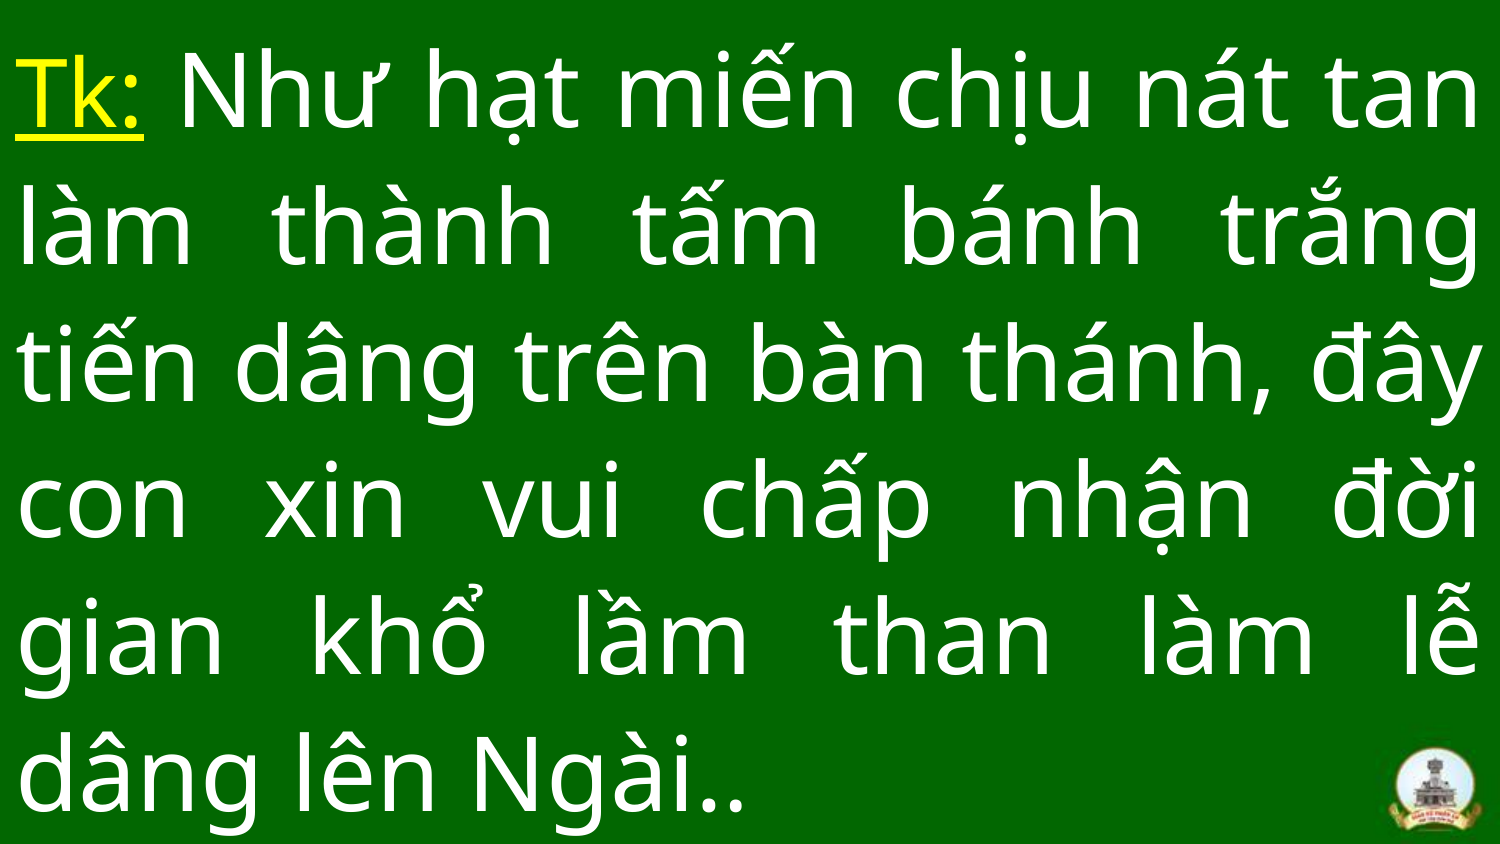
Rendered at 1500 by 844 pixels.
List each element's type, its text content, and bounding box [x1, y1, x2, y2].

title Tk: Như hạt miến chịu nát tan làm thành tấm bánh trắng tiến dâng trên bàn thánh, đây con xin vui chấp nhận đời gian khổ lầm than làm lễ dâng lên Ngài.. [0, 0, 1500, 844]
